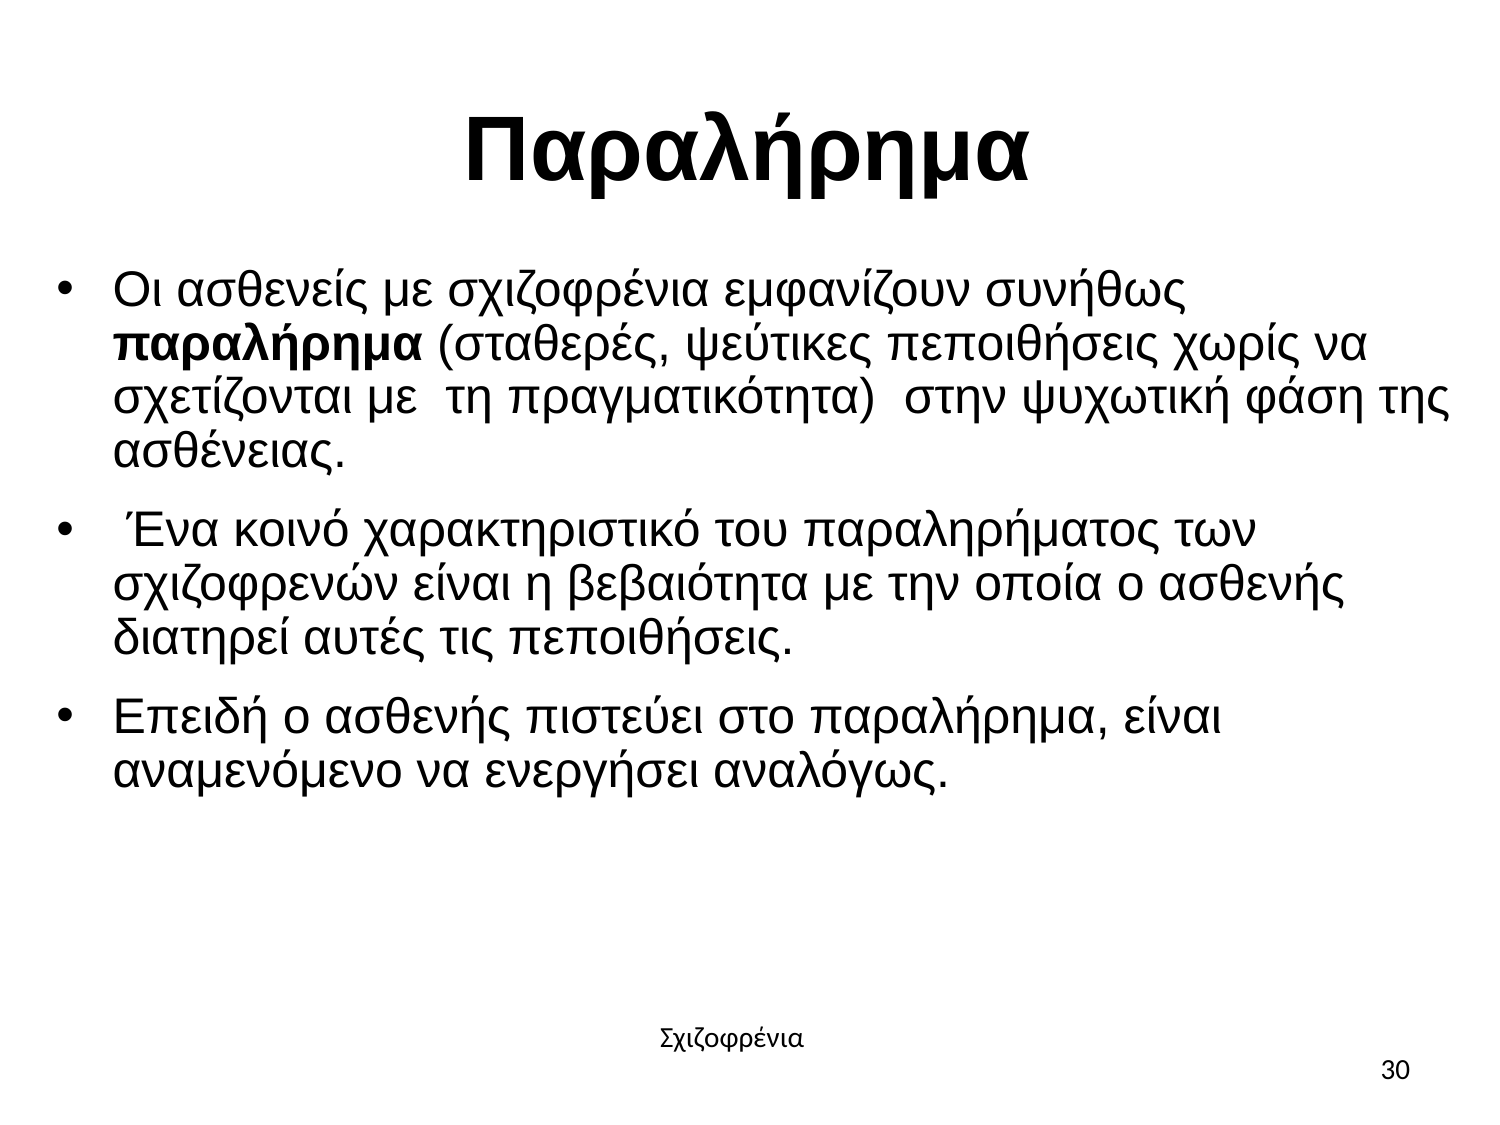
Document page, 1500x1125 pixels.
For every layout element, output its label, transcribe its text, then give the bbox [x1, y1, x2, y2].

text_box 30 [1074, 1042, 1425, 1103]
title Παραλήρημα [0, 66, 1500, 221]
text_box Σχιζοφρένια [53, 1011, 1412, 1094]
list Οι ασθενείς με σχιζοφρένια εμφανίζουν συνήθως παραλήρημα (σταθερές, ψεύτικες πεποιθήσεις χωρίς να σχετίζονται με τη πραγματικότητα) στην ψυχωτική φάση της ασθένειας. Ένα κοινό χαρακτηριστικό του παραληρήματος των σχιζοφρενών είναι η βεβαιότητα με την οποία ο ασθενής διατηρεί αυτές τις πεποιθήσεις. Επειδή ο ασθενής πιστεύει στο παραλήρημα, είναι αναμενόμενο να ενεργήσει αναλόγως. [41, 255, 1471, 641]
